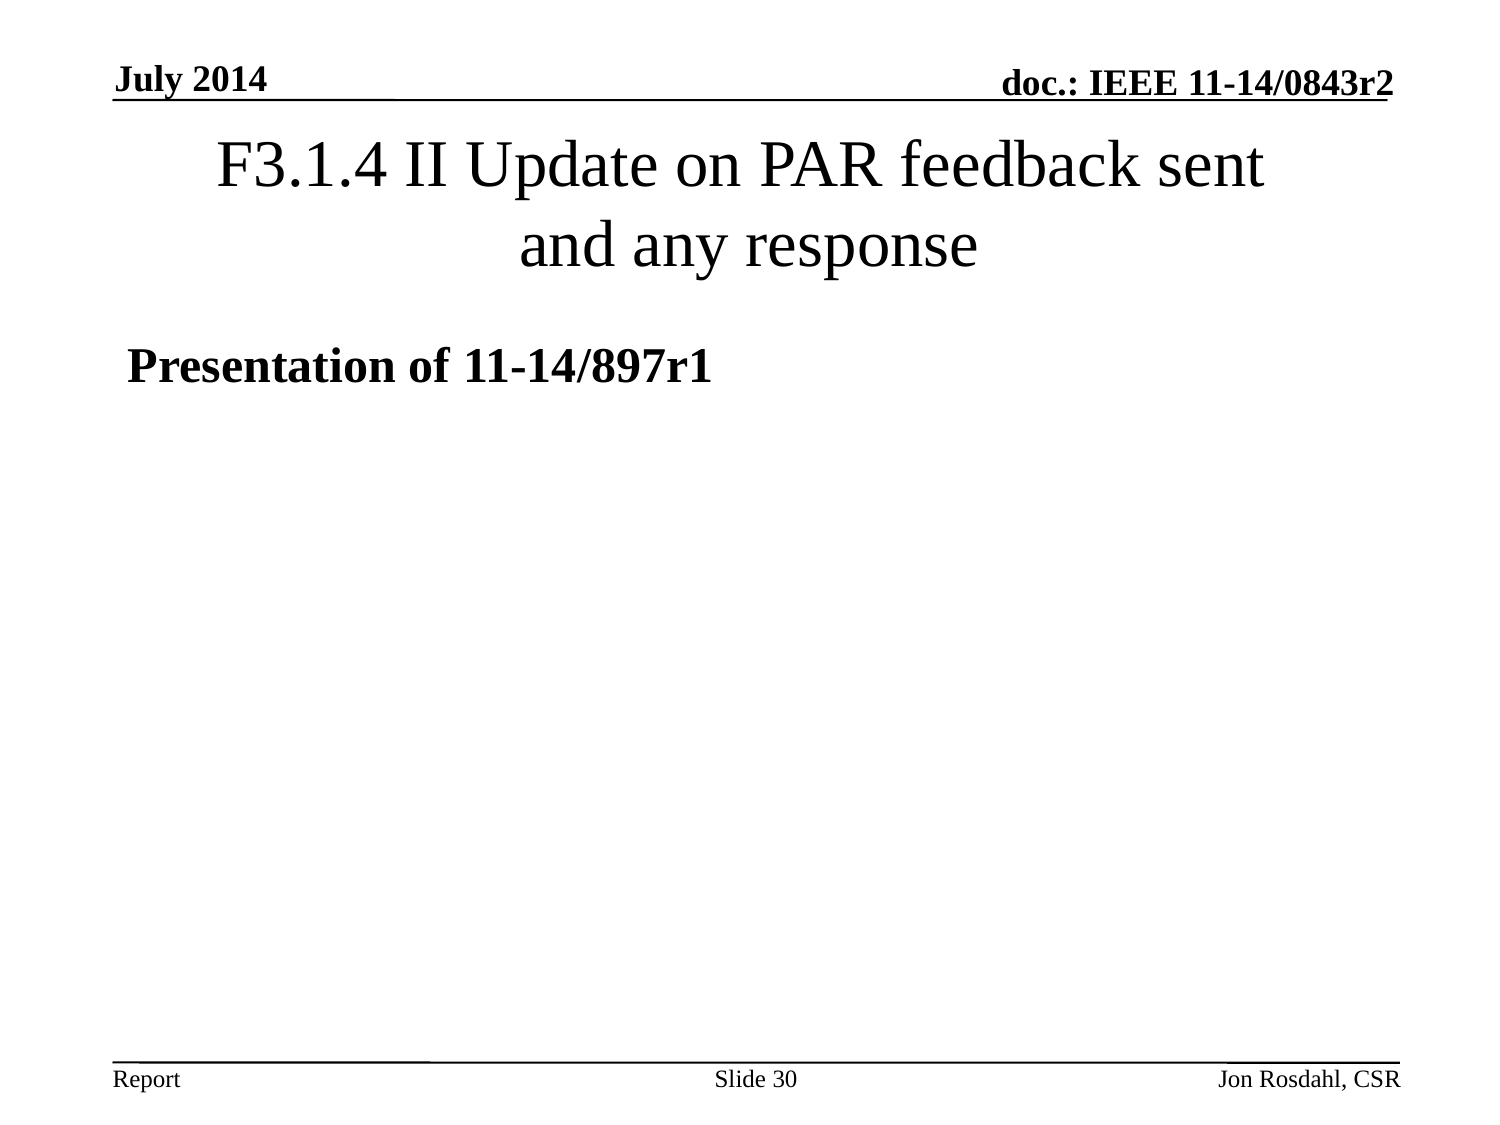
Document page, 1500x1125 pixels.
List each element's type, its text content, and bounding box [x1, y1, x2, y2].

slide_number Slide 30 [712, 1061, 800, 1123]
list Presentation of 11-14/897r1 [112, 324, 1388, 1000]
footer Jon Rosdahl, CSR [878, 1061, 1402, 1093]
title F3.1.4 II Update on PAR feedback sent and any response [112, 112, 1388, 288]
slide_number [114, 54, 423, 100]
